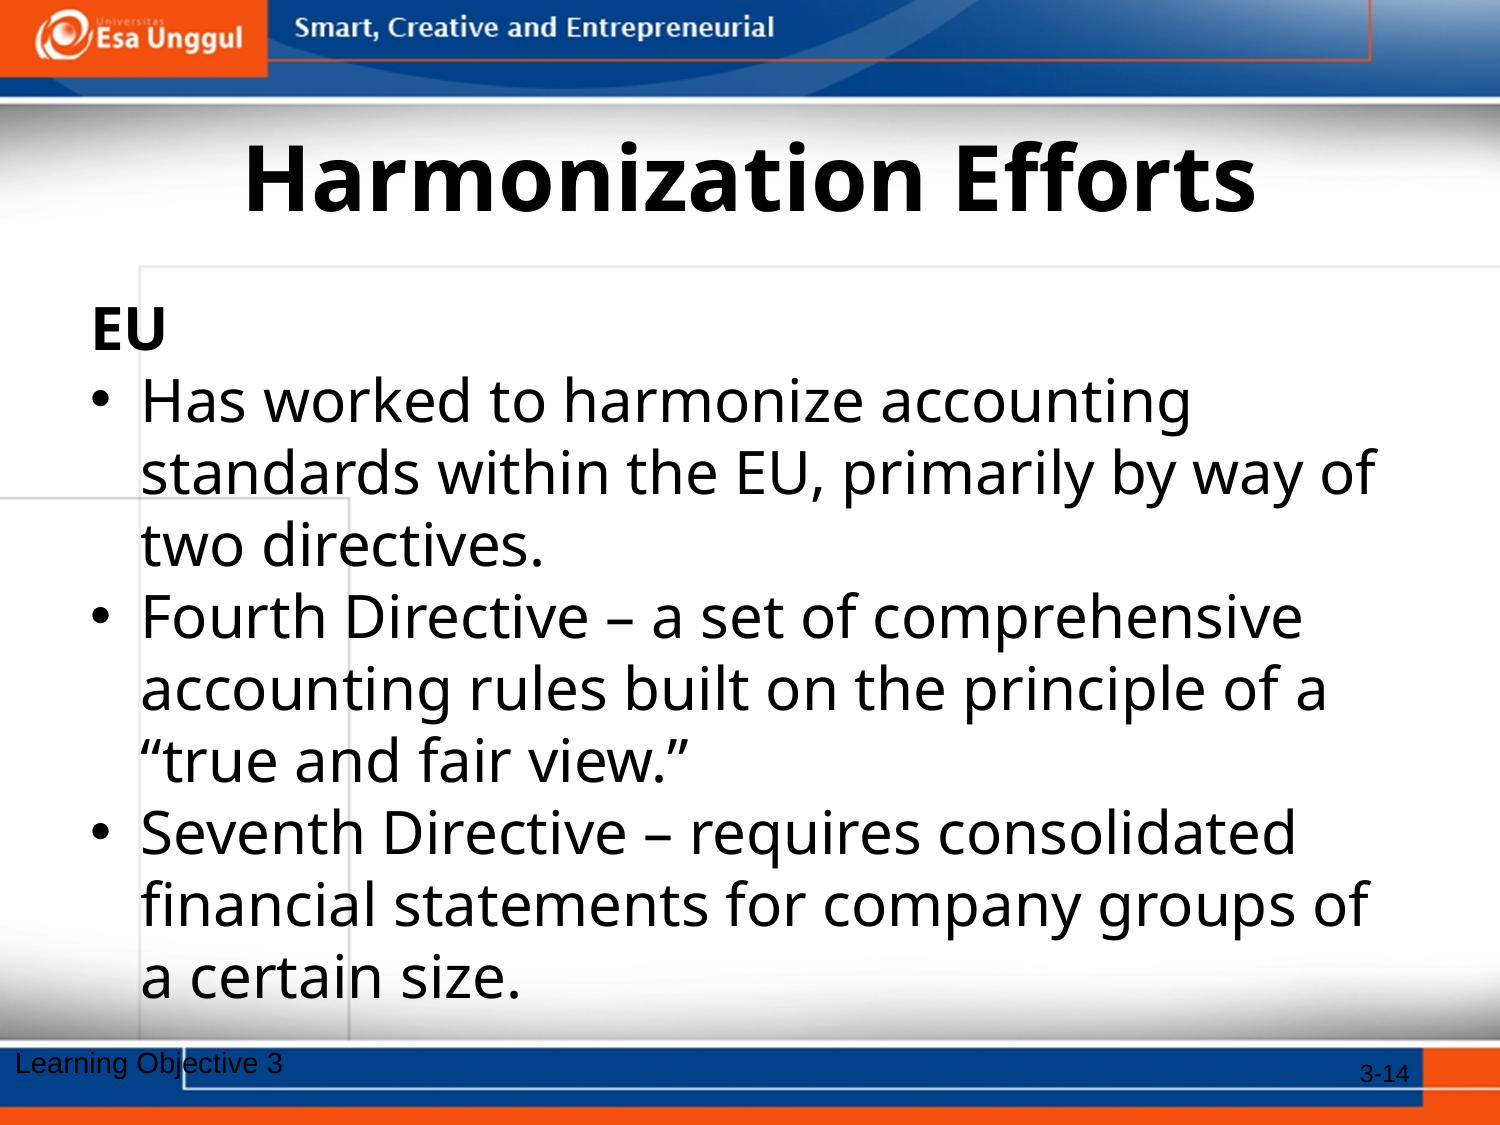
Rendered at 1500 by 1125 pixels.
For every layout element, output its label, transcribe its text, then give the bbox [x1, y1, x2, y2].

list EU Has worked to harmonize accounting standards within the EU, primarily by way of two directives. Fourth Directive – a set of comprehensive accounting rules built on the principle of a “true and fair view.” Seventh Directive – requires consolidated financial statements for company groups of a certain size. [75, 282, 1425, 1025]
slide_number 3-14 [1250, 1042, 1425, 1103]
title Harmonization Efforts [75, 99, 1425, 250]
text_box Learning Objective 3 [0, 1037, 475, 1088]
text_box [0, 1037, 488, 1098]
picture [0, 0, 1500, 1125]
